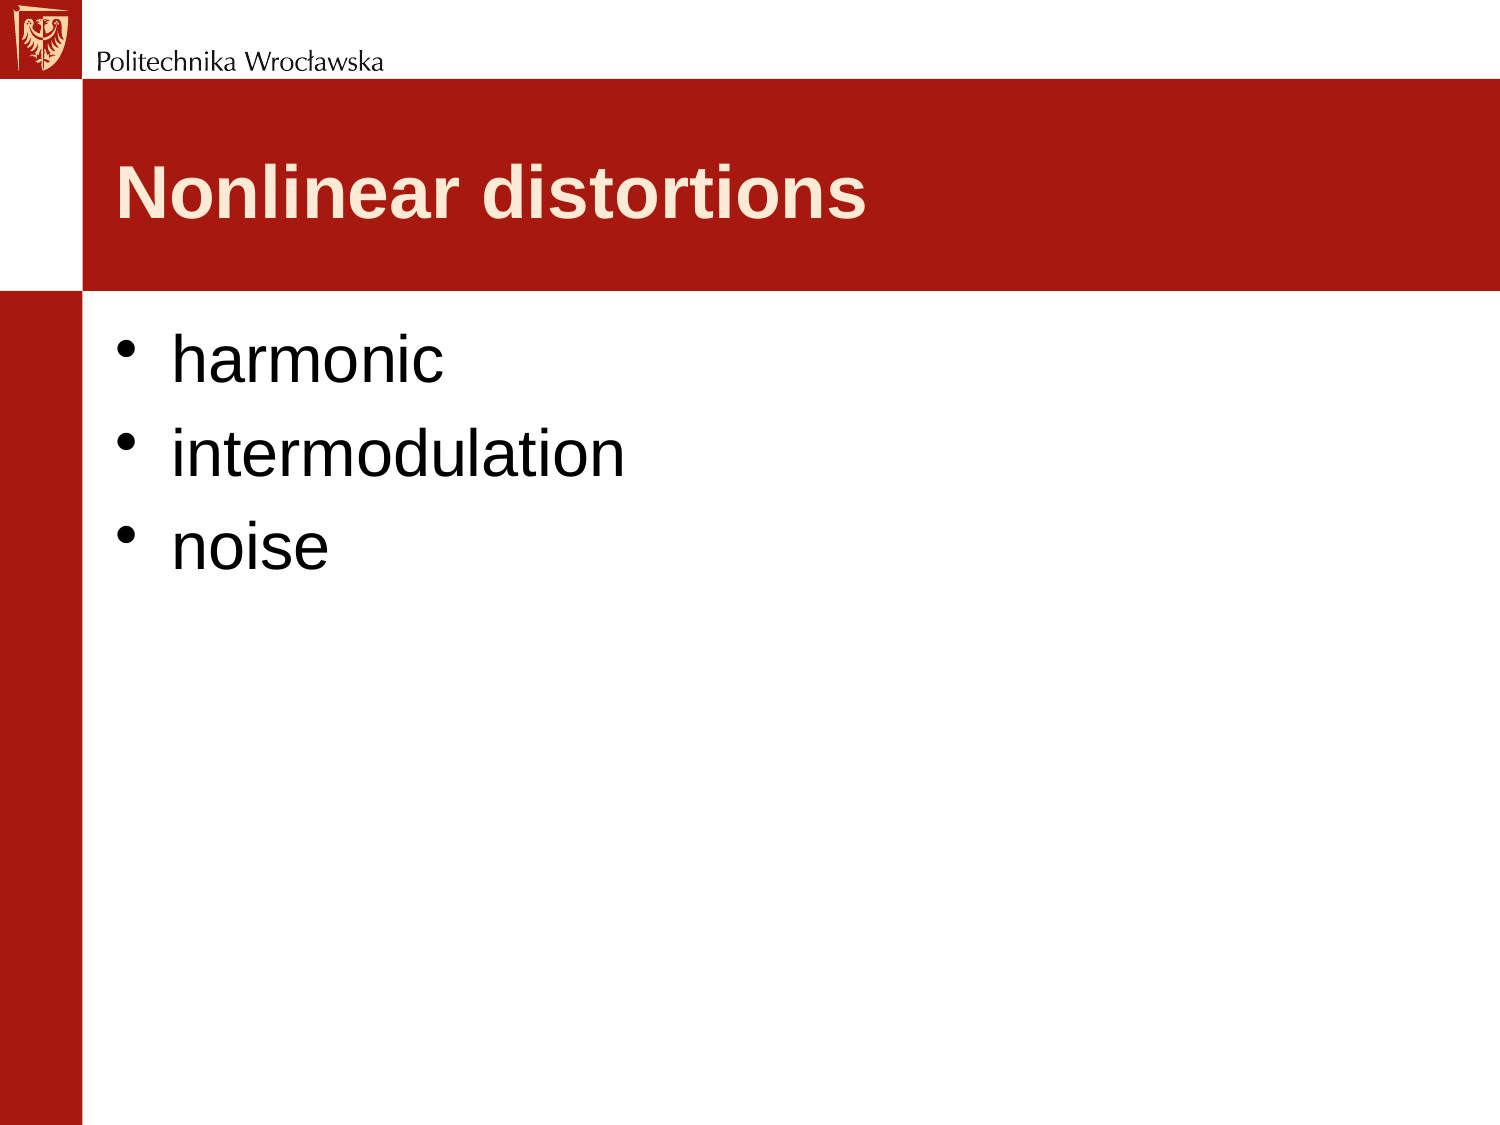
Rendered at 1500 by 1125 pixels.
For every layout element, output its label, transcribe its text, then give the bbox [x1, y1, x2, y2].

title Nonlinear distortions [100, 103, 1483, 274]
list harmonic intermodulation noise [100, 308, 1483, 1107]
